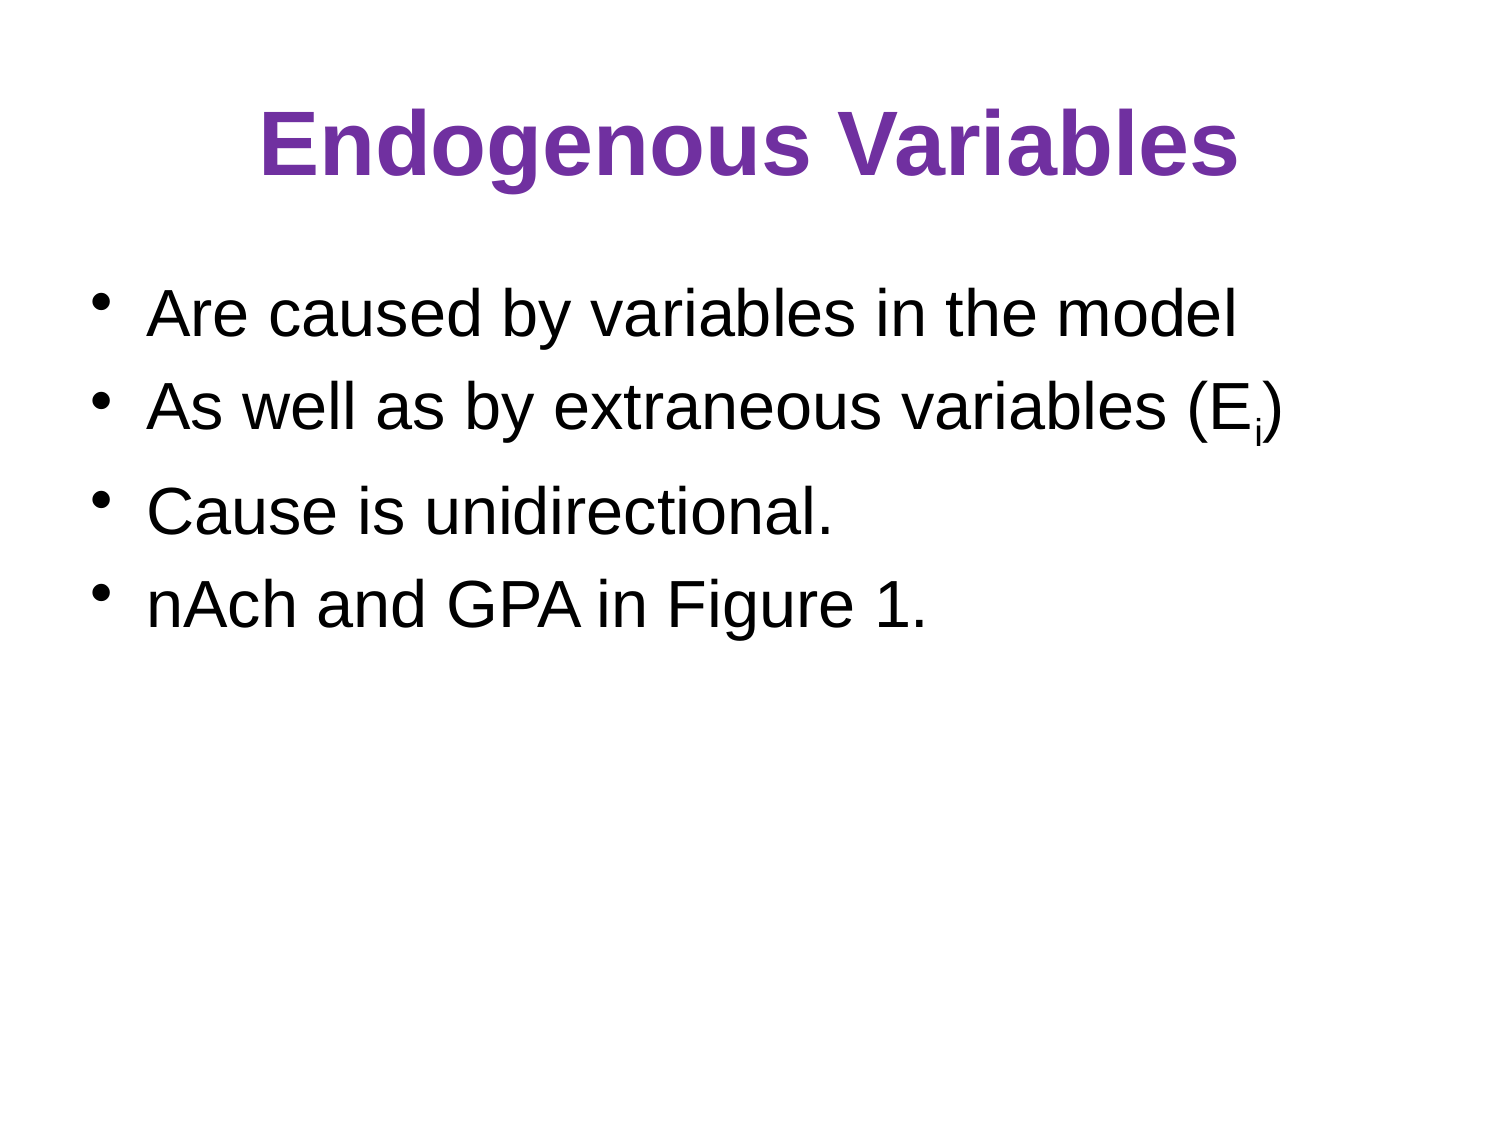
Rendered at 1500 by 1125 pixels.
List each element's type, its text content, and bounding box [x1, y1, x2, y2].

list Are caused by variables in the model As well as by extraneous variables (Ei) Cause is unidirectional. nAch and GPA in Figure 1. [75, 262, 1425, 1005]
title Endogenous Variables [75, 45, 1425, 233]
